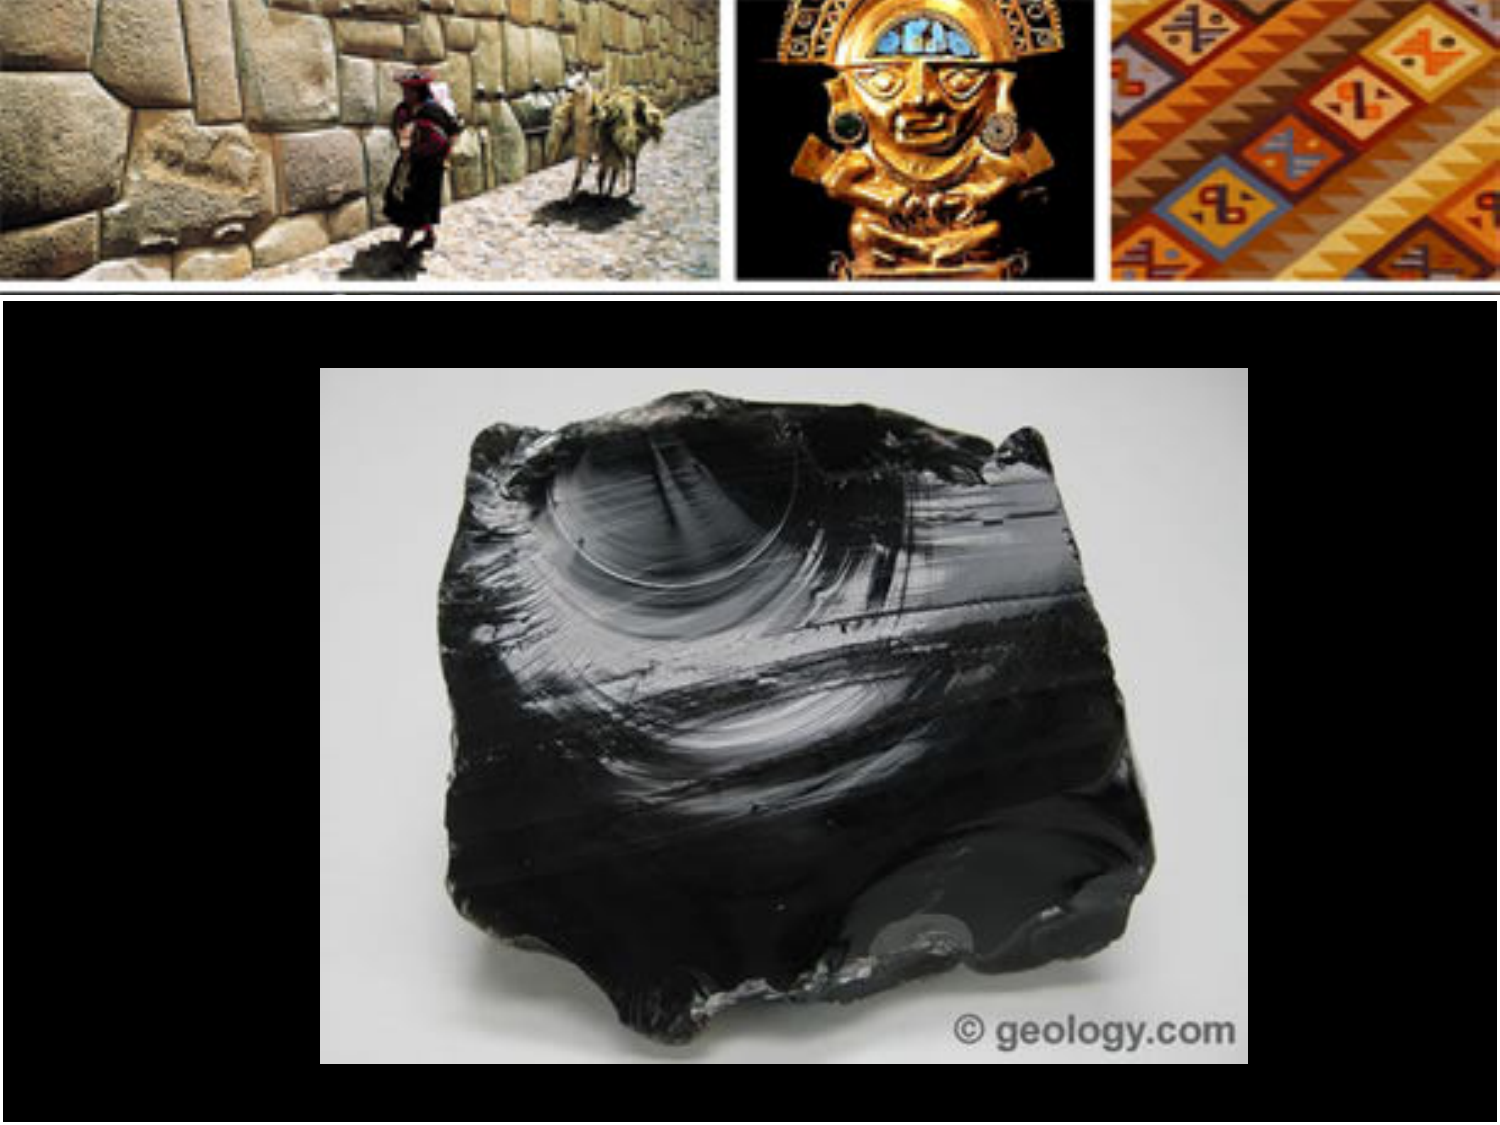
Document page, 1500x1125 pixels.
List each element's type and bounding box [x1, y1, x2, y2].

picture [0, 0, 1500, 295]
picture [320, 368, 1248, 1064]
